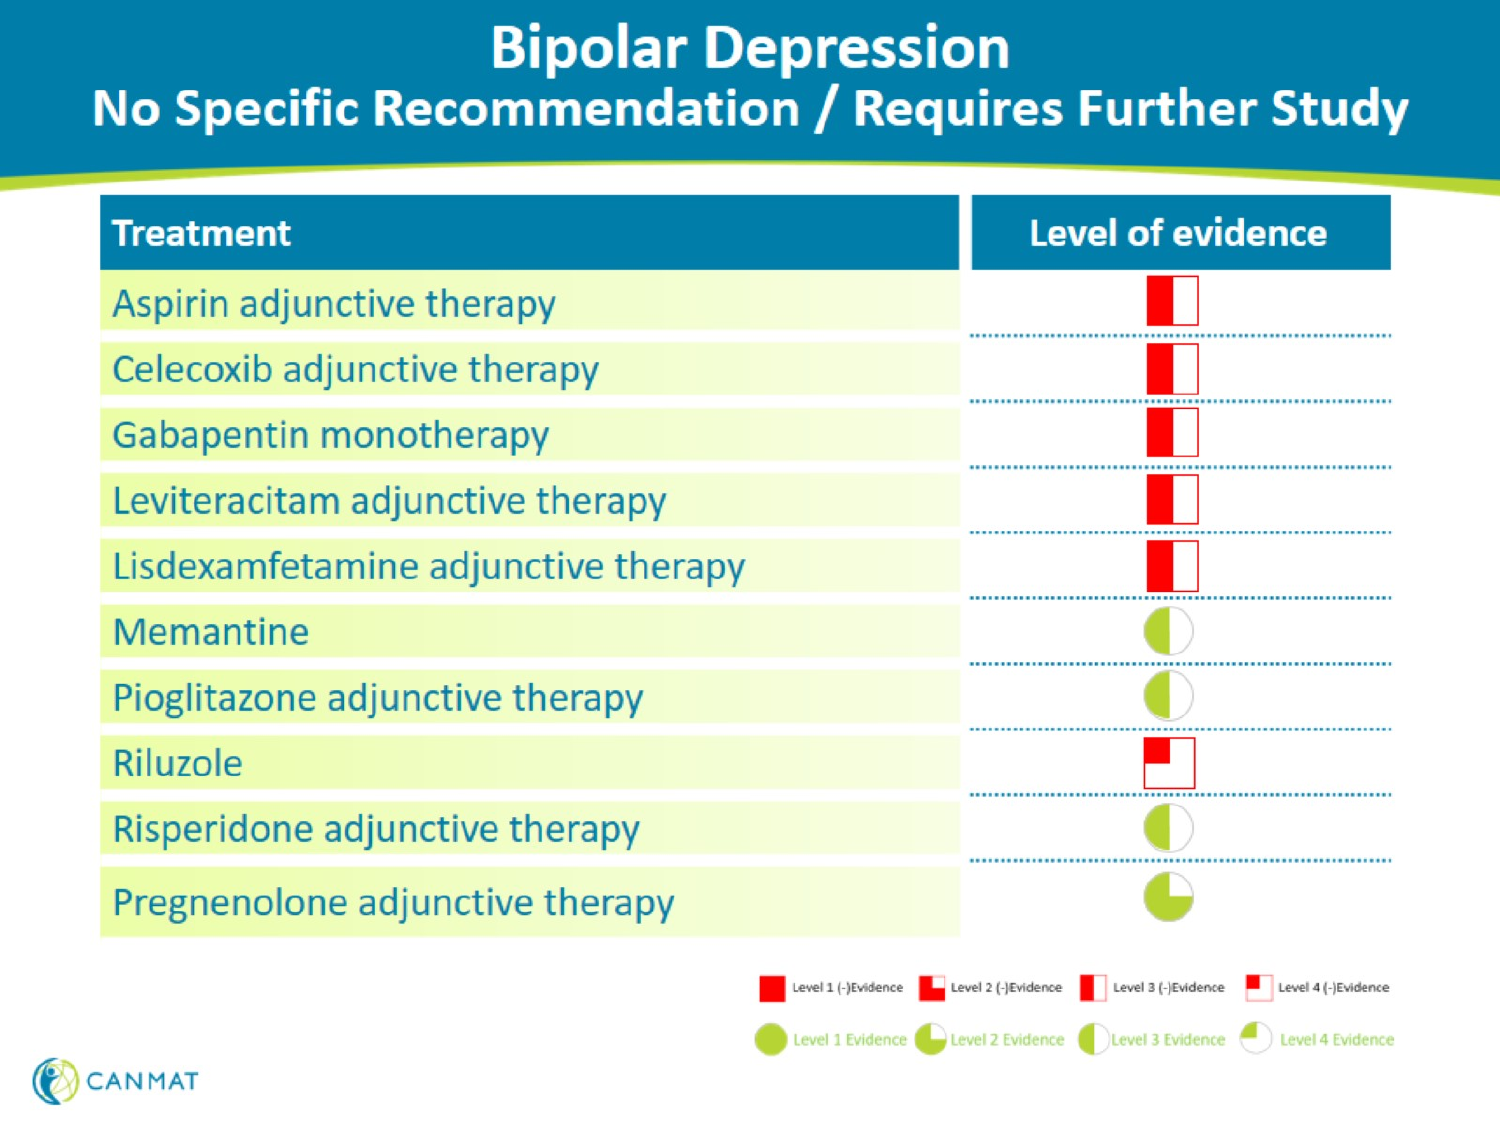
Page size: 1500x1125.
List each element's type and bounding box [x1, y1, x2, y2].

picture [728, 99, 737, 126]
picture [817, 37, 838, 69]
picture [1352, 86, 1379, 126]
picture [540, 99, 582, 126]
picture [235, 99, 261, 126]
picture [872, 36, 896, 68]
picture [375, 90, 404, 126]
picture [586, 99, 612, 126]
picture [265, 99, 286, 126]
picture [132, 99, 160, 126]
picture [667, 36, 688, 68]
picture [581, 36, 613, 68]
picture [994, 99, 1011, 126]
picture [290, 99, 299, 126]
picture [1382, 99, 1409, 136]
picture [705, 92, 724, 126]
picture [460, 99, 488, 126]
picture [840, 36, 869, 68]
picture [916, 99, 943, 136]
picture [1179, 86, 1205, 126]
picture [772, 99, 799, 126]
picture [1210, 99, 1236, 126]
picture [706, 25, 744, 68]
picture [95, 90, 127, 126]
picture [205, 99, 232, 135]
picture [886, 99, 913, 126]
picture [979, 88, 989, 96]
picture [290, 88, 299, 96]
picture [781, 36, 812, 79]
picture [814, 83, 839, 134]
picture [741, 99, 769, 126]
picture [633, 36, 661, 68]
picture [1299, 93, 1319, 126]
picture [494, 26, 525, 69]
picture [1080, 90, 1103, 126]
picture [322, 99, 332, 126]
picture [646, 86, 673, 126]
picture [727, 88, 736, 96]
picture [927, 36, 936, 68]
picture [435, 99, 457, 126]
picture [618, 22, 629, 68]
picture [1139, 92, 1176, 126]
picture [1013, 99, 1039, 126]
picture [492, 99, 535, 126]
picture [546, 36, 578, 79]
picture [1322, 99, 1348, 126]
picture [856, 90, 885, 126]
picture [1273, 90, 1298, 126]
picture [1043, 99, 1063, 126]
picture [302, 87, 332, 126]
picture [948, 99, 974, 126]
picture [176, 90, 201, 126]
picture [1107, 99, 1133, 126]
picture [677, 99, 702, 126]
picture [616, 99, 643, 126]
picture [530, 36, 539, 68]
picture [942, 36, 974, 68]
picture [530, 22, 540, 32]
picture [0, 160, 1500, 1125]
picture [927, 22, 938, 32]
picture [899, 36, 923, 68]
picture [406, 99, 432, 126]
picture [336, 99, 358, 126]
picture [1240, 99, 1258, 126]
picture [980, 99, 988, 126]
picture [747, 36, 777, 68]
picture [978, 36, 1009, 69]
